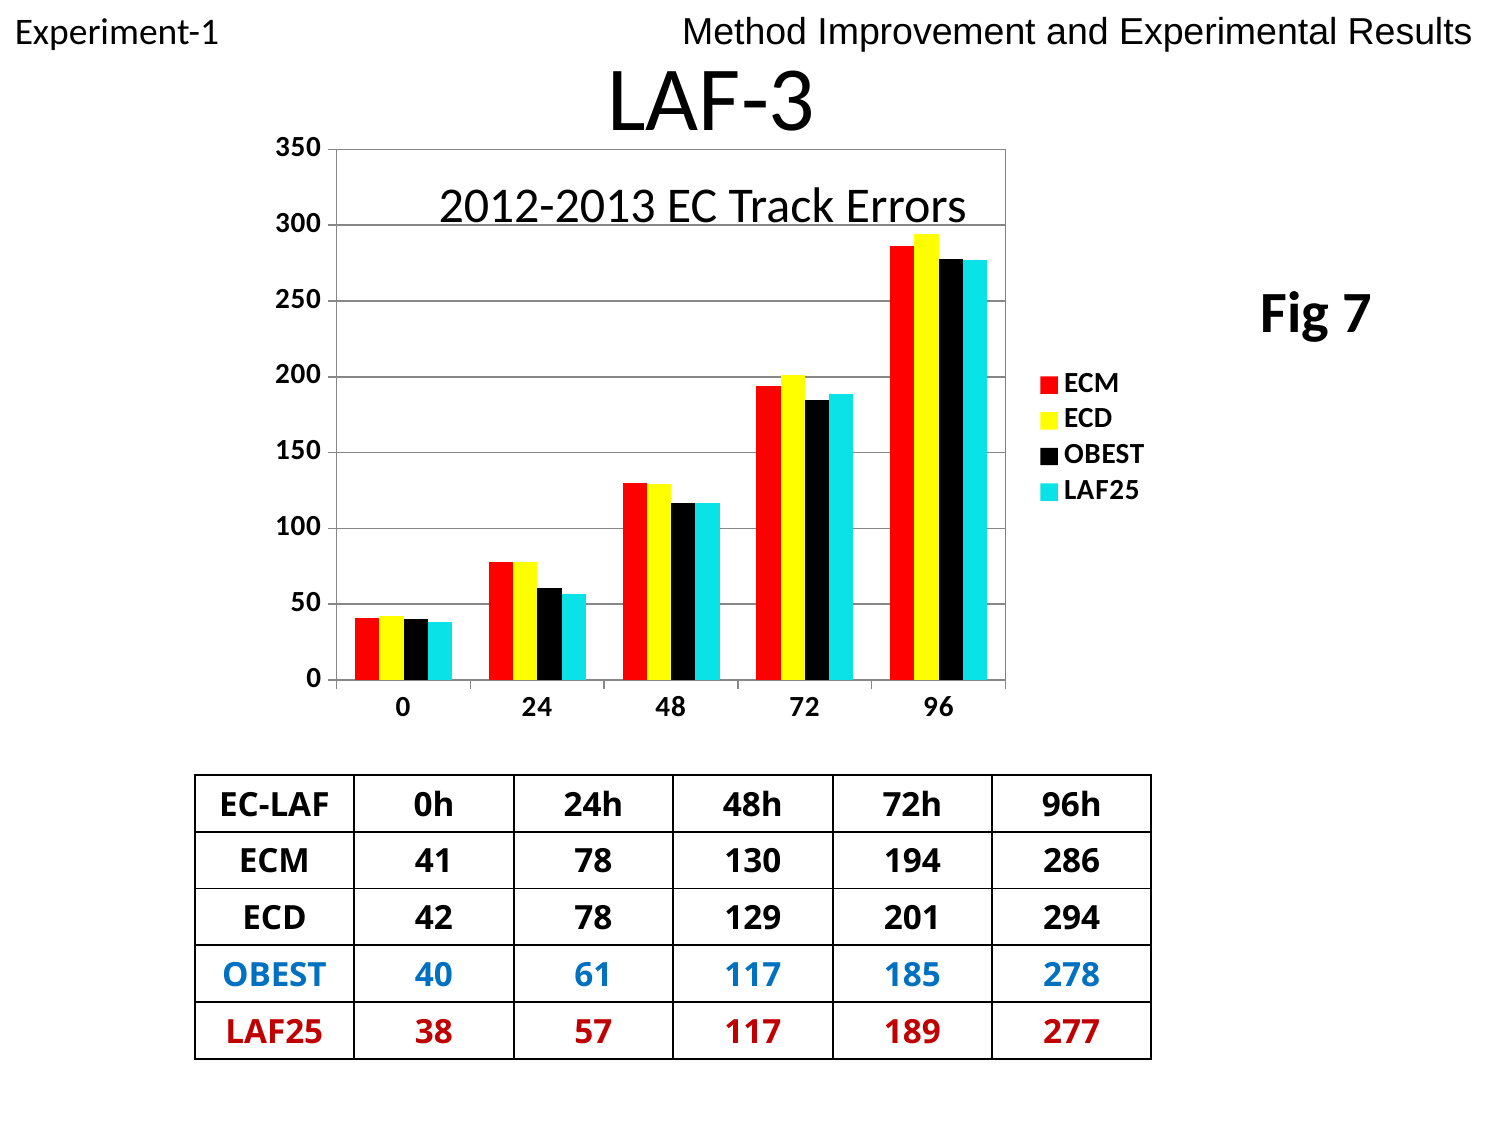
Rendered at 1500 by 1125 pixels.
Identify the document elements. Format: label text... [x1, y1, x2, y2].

table_cell 41 [355, 833, 513, 888]
table_cell ECM [196, 833, 353, 888]
table_cell 194 [834, 833, 991, 888]
table_cell 57 [515, 1003, 672, 1058]
table_cell 117 [674, 1003, 832, 1058]
table_cell 189 [834, 1003, 991, 1058]
table_header 48h [674, 776, 832, 831]
table_cell 61 [515, 946, 672, 1001]
table_cell 185 [834, 946, 991, 1001]
table_cell 78 [515, 889, 672, 944]
table_cell ECD [196, 889, 353, 944]
table_cell 130 [674, 833, 832, 888]
table_cell 286 [993, 833, 1150, 888]
text_box Method Improvement and Experimental Results [667, 0, 1500, 60]
text_box Experiment-1 [0, 0, 455, 60]
table_header EC-LAF [196, 776, 353, 831]
table_cell LAF25 [196, 1003, 353, 1058]
table_cell 277 [993, 1003, 1150, 1058]
table_cell 294 [993, 889, 1150, 944]
table_cell 278 [993, 946, 1150, 1001]
text_box LAF-3 [442, 0, 981, 123]
table_header 24h [515, 776, 672, 831]
text_box Fig 7 [1246, 267, 1400, 352]
table_cell 38 [355, 1003, 513, 1058]
table_cell 78 [515, 833, 672, 888]
table_header 0h [355, 776, 513, 831]
table_cell 201 [834, 889, 991, 944]
table_cell OBEST [196, 946, 353, 1001]
table_header 96h [993, 776, 1150, 831]
table_header 72h [834, 776, 991, 831]
chart [253, 125, 1173, 753]
table_cell 129 [674, 889, 832, 944]
table_cell 40 [355, 946, 513, 1001]
table_cell 42 [355, 889, 513, 944]
table_cell 117 [674, 946, 832, 1001]
